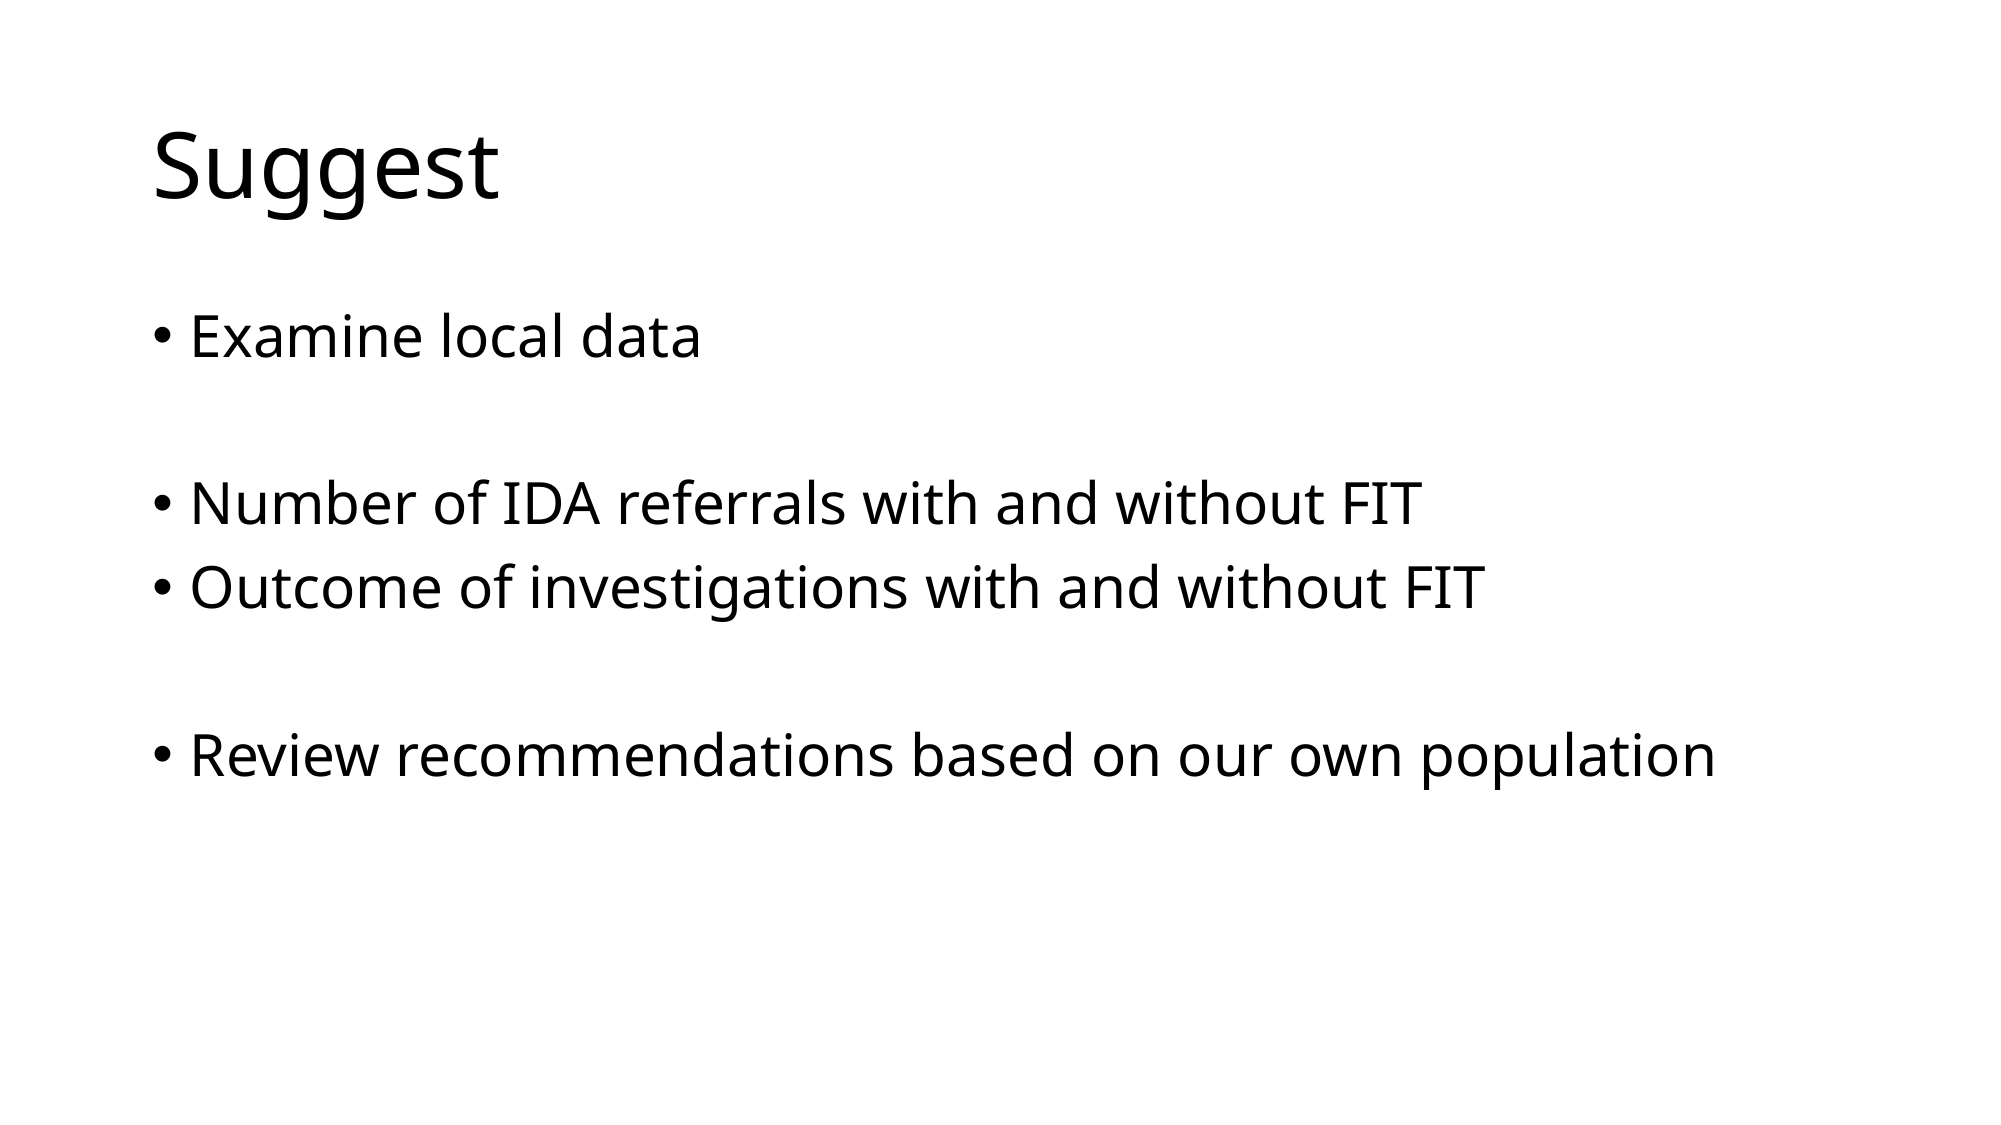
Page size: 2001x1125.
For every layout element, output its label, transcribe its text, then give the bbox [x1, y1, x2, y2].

list Examine local data Number of IDA referrals with and without FIT Outcome of investigations with and without FIT Review recommendations based on our own population [137, 299, 1863, 1014]
title Suggest [137, 59, 1863, 278]
